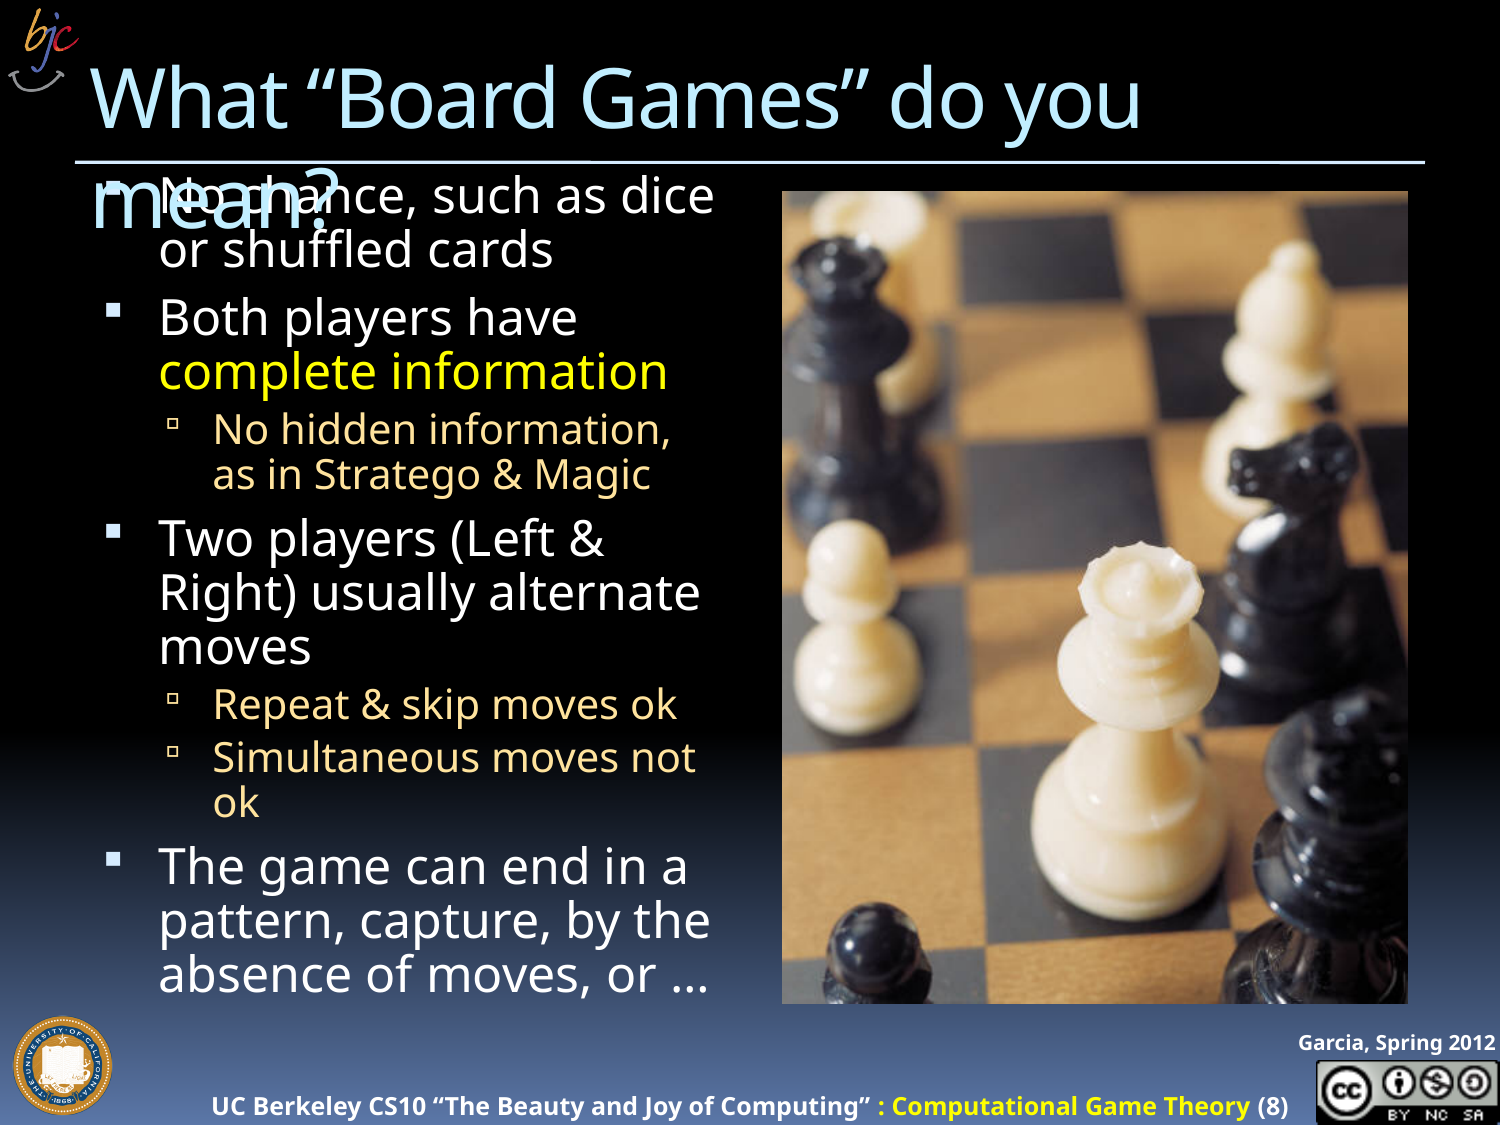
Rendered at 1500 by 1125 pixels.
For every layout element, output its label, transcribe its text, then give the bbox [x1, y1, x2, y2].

picture [12, 1015, 113, 1116]
picture [8, 8, 79, 92]
picture [1316, 1060, 1500, 1125]
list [782, 186, 1408, 1009]
list No chance, such as dice or shuffled cards Both players have complete information No hidden information, as in Stratego & Magic Two players (Left & Right) usually alternate moves Repeat & skip moves ok Simultaneous moves not ok The game can end in a pattern, capture, by the absence of moves, or … [75, 163, 739, 1034]
title What “Board Games” do you mean? [75, 37, 1425, 163]
